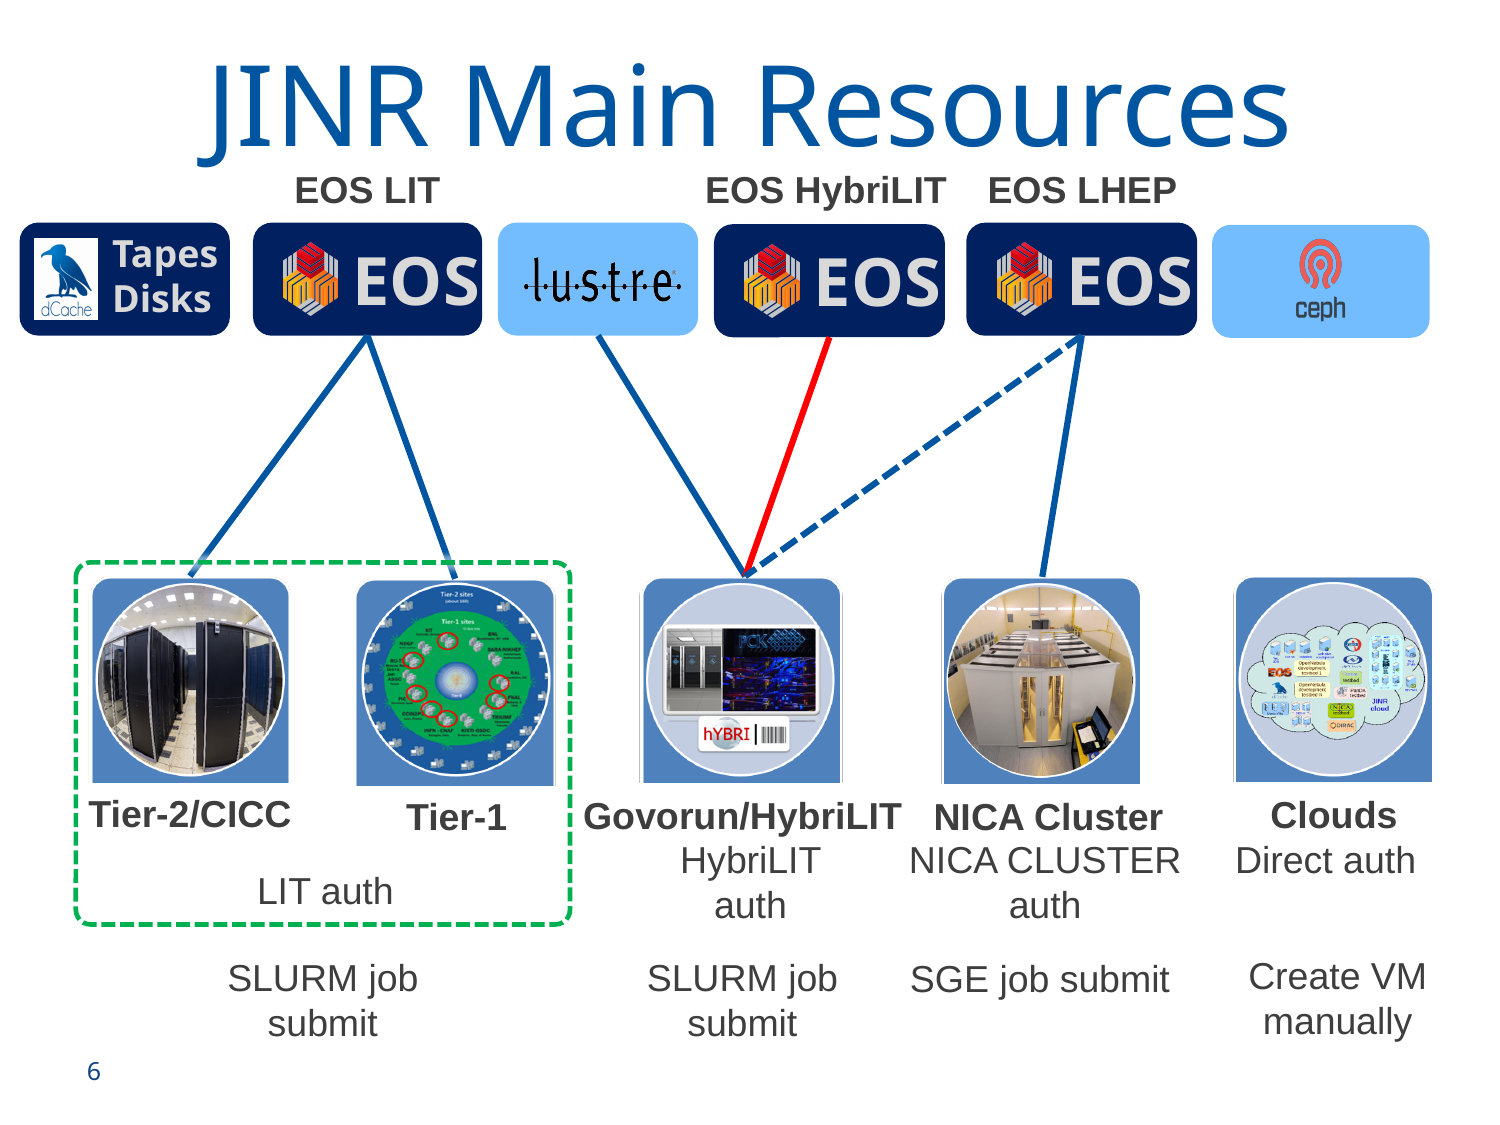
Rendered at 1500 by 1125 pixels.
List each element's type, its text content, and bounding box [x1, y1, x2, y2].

picture [947, 586, 1133, 777]
text_box EOS LHEP [942, 159, 1223, 214]
picture [354, 578, 556, 786]
text_box SLURM job submit [152, 947, 493, 1052]
text_box JINR Main Resources [0, 1, 1500, 202]
text_box SLURM job submit [572, 947, 913, 1052]
text_box Create VM manually [1167, 944, 1500, 1050]
picture [1232, 574, 1436, 783]
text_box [965, 222, 1214, 336]
text_box Govorun/HybriLIT [582, 784, 931, 845]
text_box HybriLIT auth [625, 828, 876, 934]
text_box EOS LIT [242, 159, 493, 212]
picture [88, 575, 292, 784]
text_box Clouds [1208, 783, 1460, 828]
slide_number 6 [33, 1042, 117, 1103]
picture [1092, 576, 1144, 784]
text_box Direct auth [1168, 828, 1484, 889]
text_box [745, 335, 1082, 577]
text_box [713, 223, 956, 326]
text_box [1223, 223, 1430, 339]
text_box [189, 335, 358, 577]
text_box SGE job submit [870, 947, 1167, 1008]
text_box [19, 222, 250, 336]
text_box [597, 335, 735, 577]
text_box [75, 561, 571, 926]
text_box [367, 335, 456, 579]
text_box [497, 222, 699, 336]
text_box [260, 222, 487, 336]
picture [638, 585, 853, 784]
text_box EOS HybriLIT [686, 159, 942, 214]
text_box NICA Cluster [917, 785, 1180, 828]
text_box NICA CLUSTER auth [887, 828, 1203, 934]
text_box LIT auth [200, 859, 451, 920]
